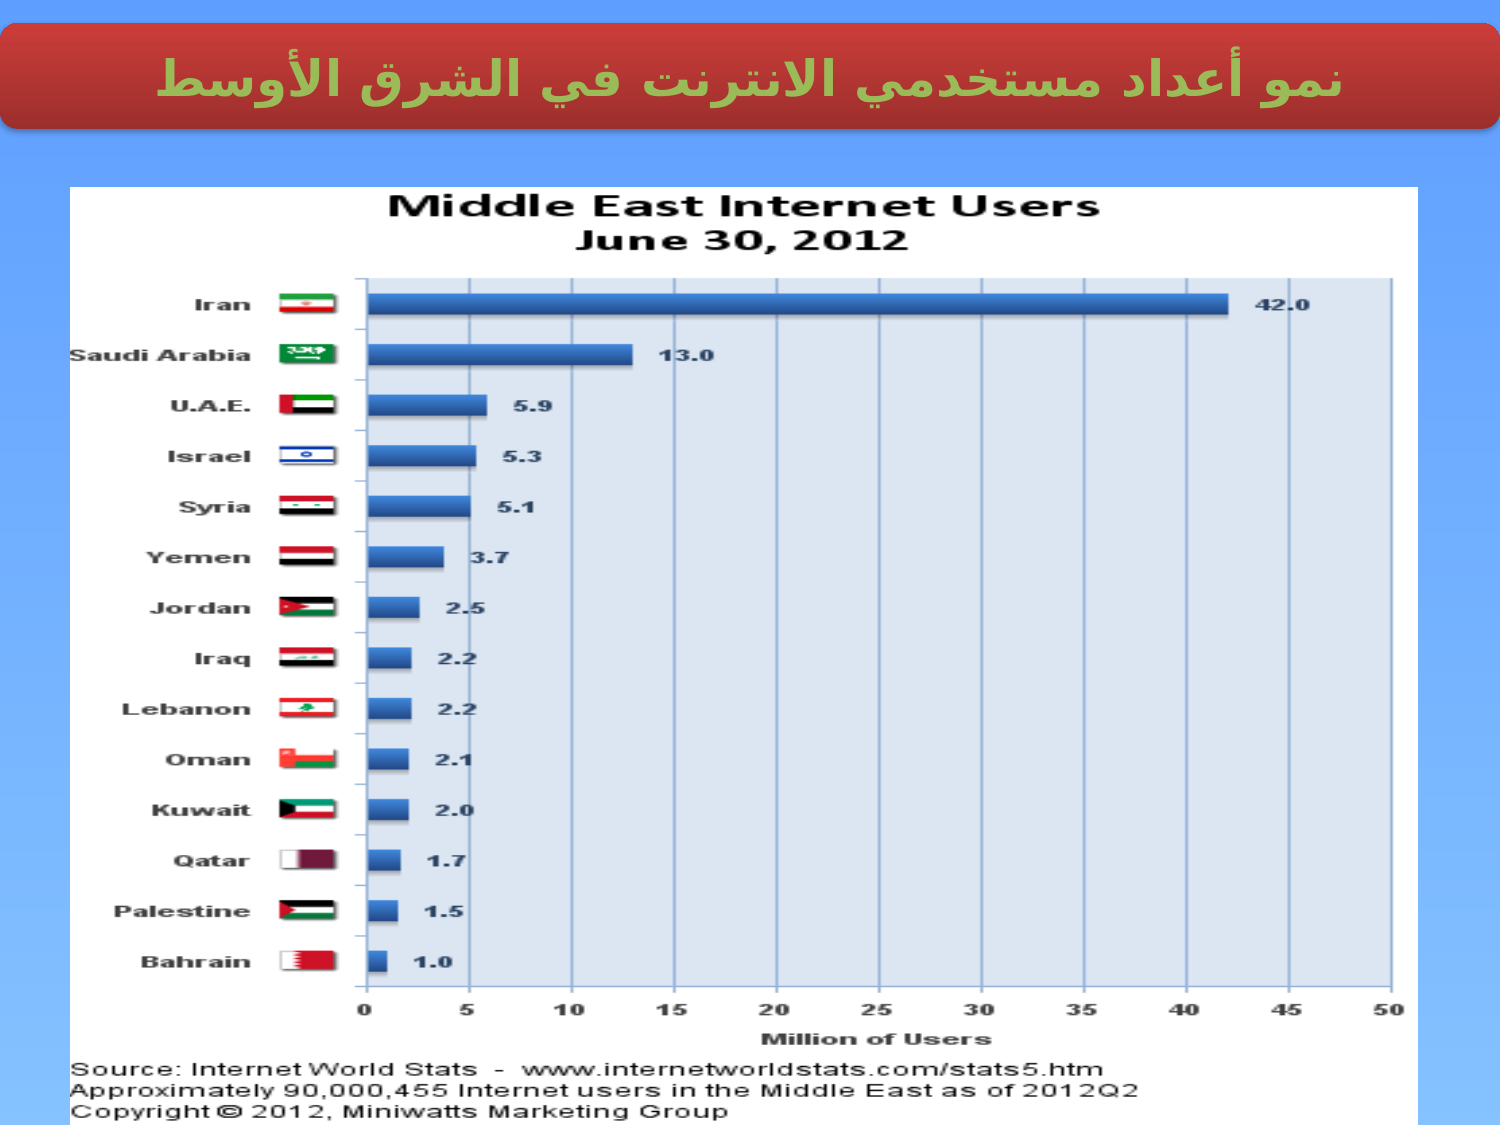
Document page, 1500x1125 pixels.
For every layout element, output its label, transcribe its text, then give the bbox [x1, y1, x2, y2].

text_box نمو أعداد مستخدمي الانترنت في الشرق الأوسط [0, 23, 1500, 129]
picture [70, 187, 1419, 1125]
